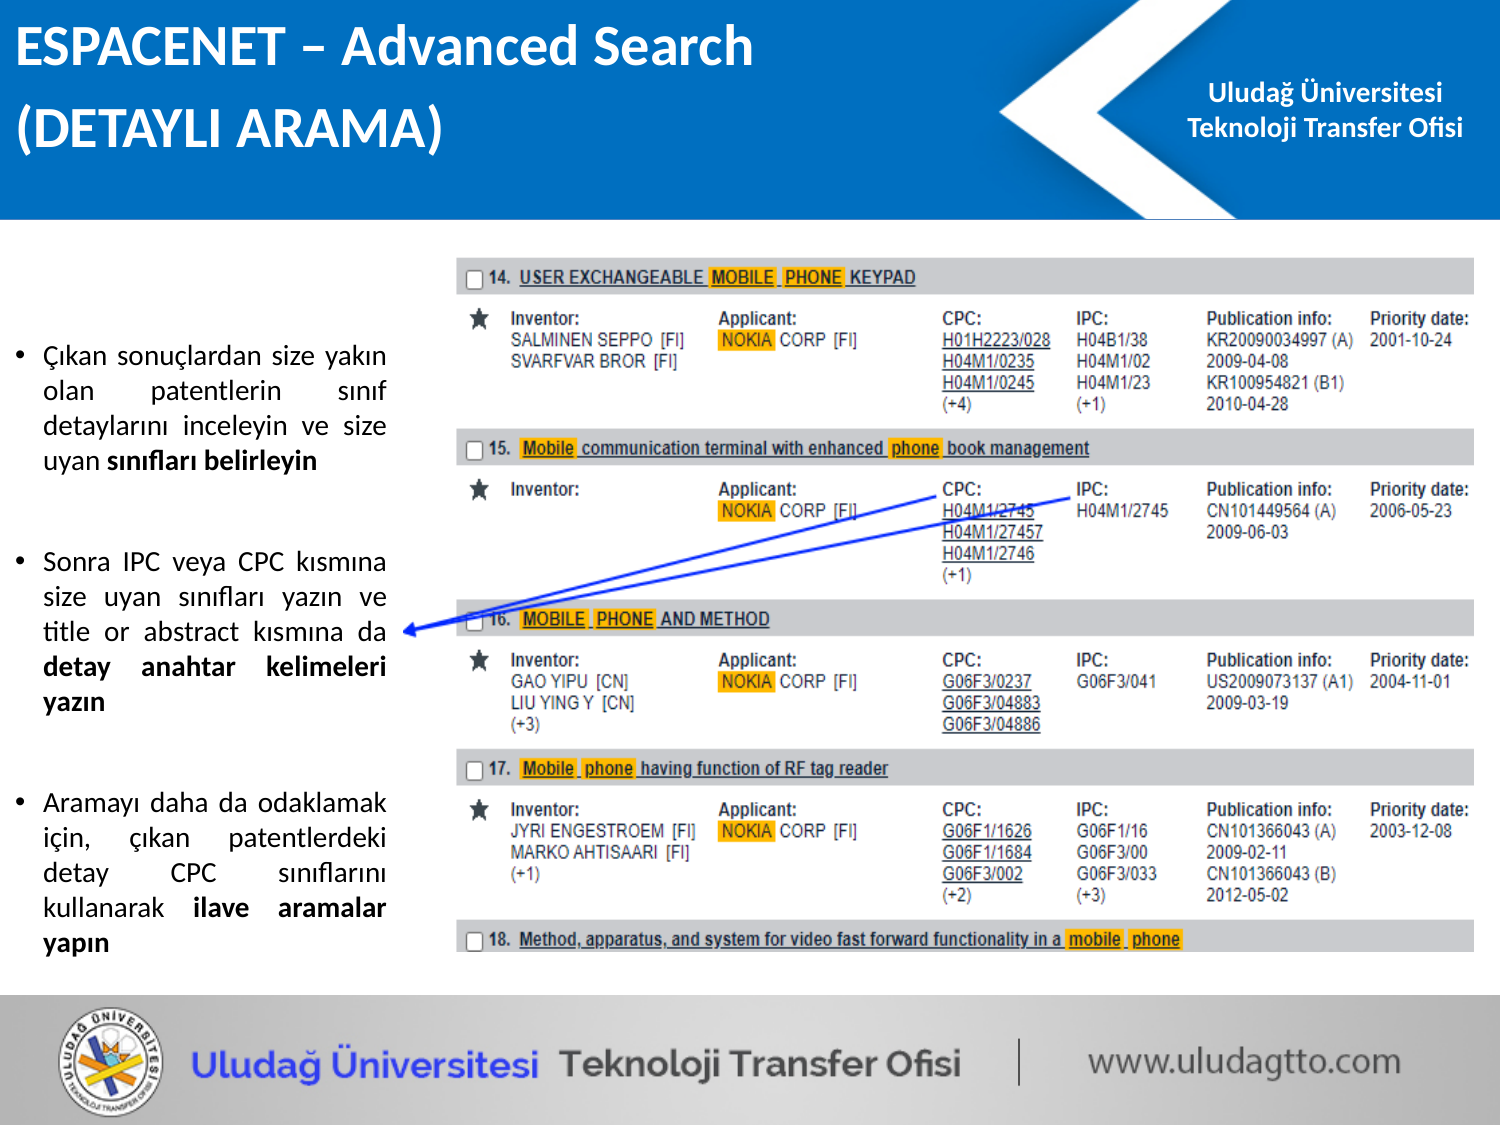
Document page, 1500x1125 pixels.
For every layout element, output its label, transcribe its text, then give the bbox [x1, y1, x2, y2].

picture [403, 255, 1474, 952]
picture [0, 0, 1500, 219]
text_box Çıkan sonuçlardan size yakın olan patentlerin sınıf detaylarını inceleyin ve size uyan sınıfları belirleyin Sonra IPC veya CPC kısmına size uyan sınıfları yazın ve title or abstract kısmına da detay anahtar kelimeleri yazın Aramayı daha da odaklamak için, çıkan patentlerdeki detay CPC sınıflarını kullanarak ilave aramalar yapın [0, 328, 403, 985]
picture [0, 995, 1500, 1125]
list ESPACENET – Advanced Search (DETAYLI ARAMA) [0, 0, 1022, 218]
